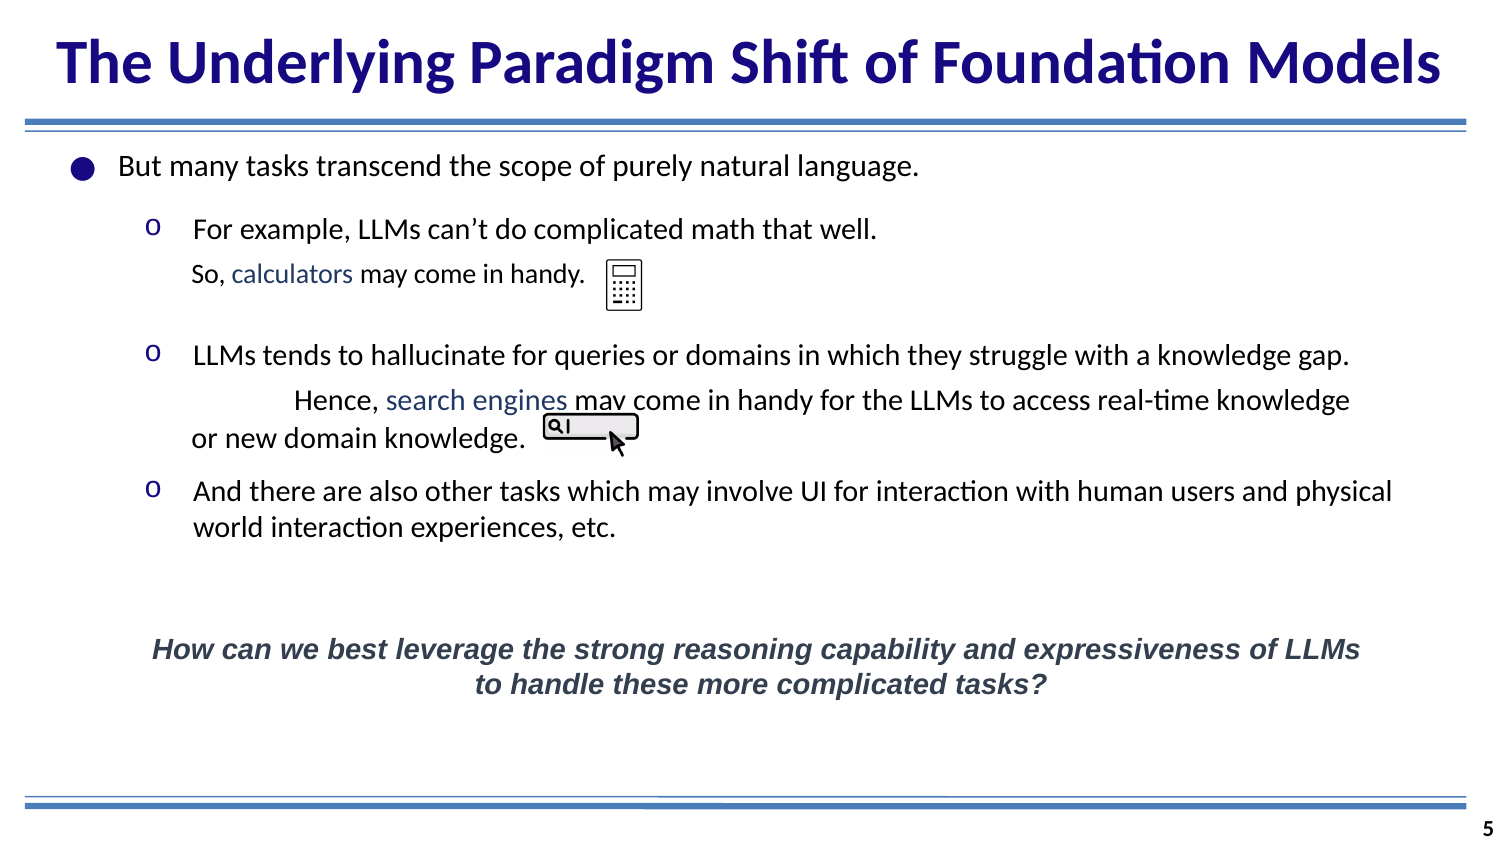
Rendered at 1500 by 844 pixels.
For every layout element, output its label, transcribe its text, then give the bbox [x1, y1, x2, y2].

list But many tasks transcend the scope of purely natural language. For example, LLMs can’t do complicated math that well. So, calculators may come in handy. LLMs tends to hallucinate for queries or domains in which they struggle with a knowledge gap. Hence, search engines may come in handy for the LLMs to access real-time knowledge or new domain knowledge. And there are also other tasks which may involve UI for interaction with human users and physical world interaction experiences, etc. [37, 139, 1460, 807]
picture [542, 410, 640, 460]
text_box How can we best leverage the strong reasoning capability and expressiveness of LLMs to handle these more complicated tasks? [72, 622, 1425, 708]
slide_number 5 [1461, 808, 1500, 844]
picture [593, 254, 655, 317]
title The Underlying Paradigm Shift of Foundation Models [0, 14, 1500, 103]
